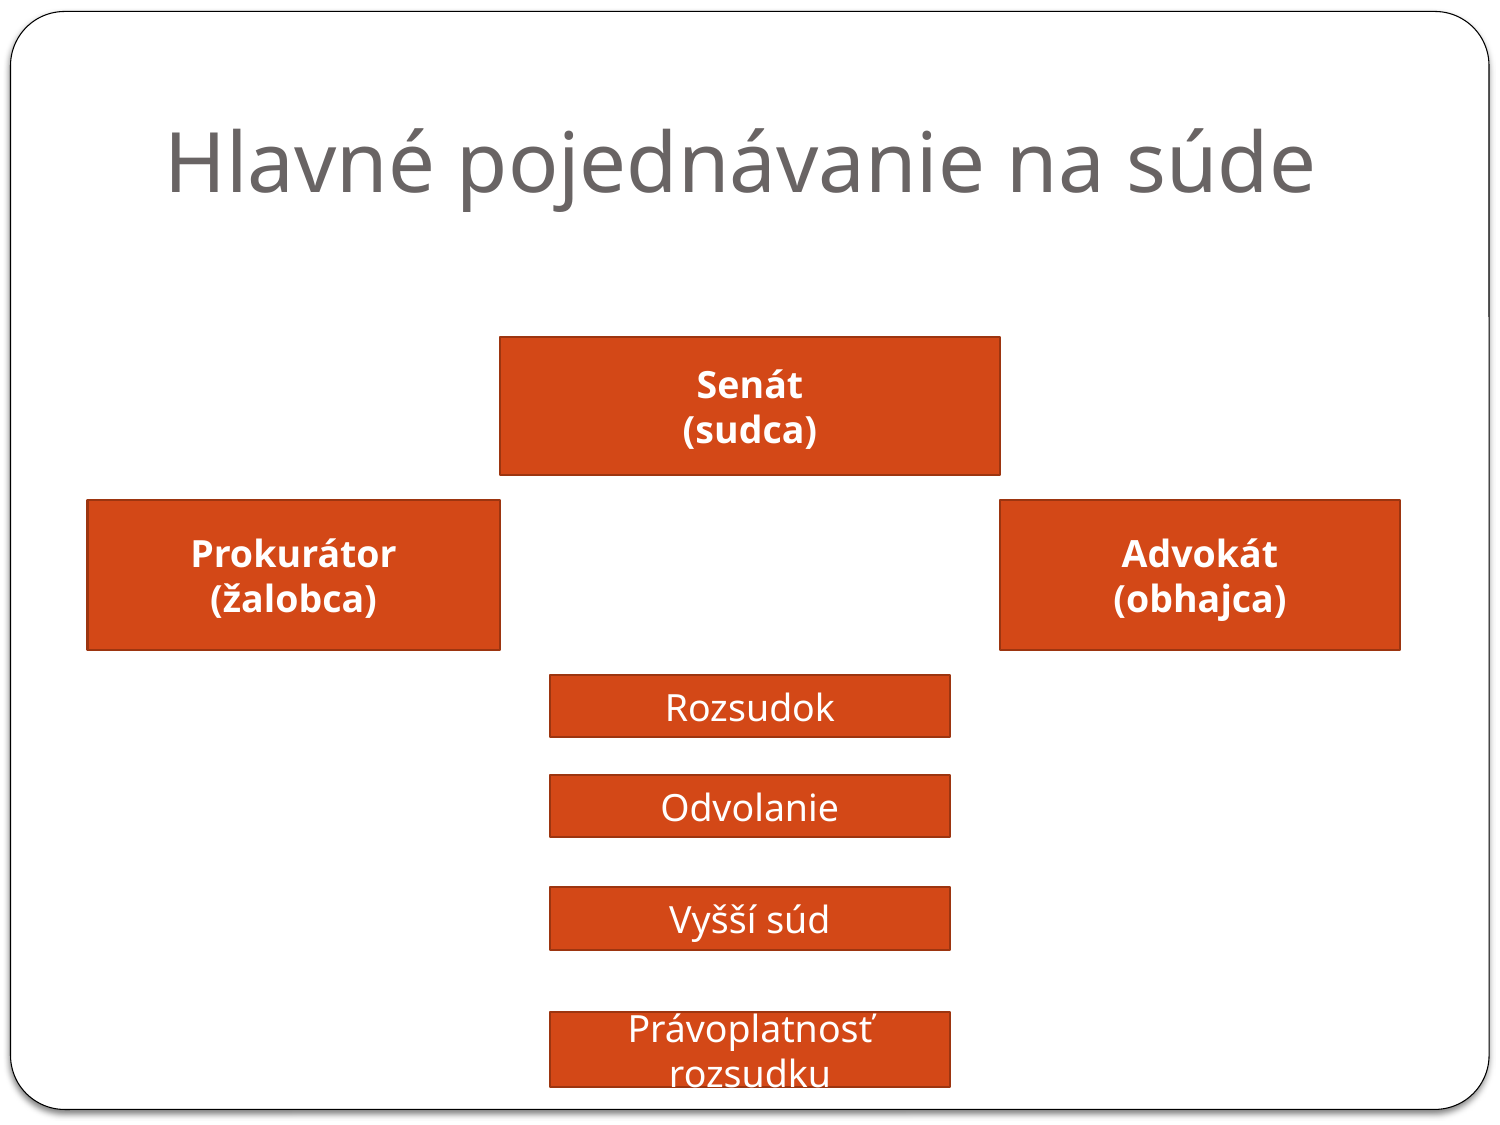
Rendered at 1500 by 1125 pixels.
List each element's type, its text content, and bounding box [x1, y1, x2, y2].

text_box Advokát (obhajca) [999, 499, 1401, 651]
title Hlavné pojednávanie na súde [150, 45, 1425, 233]
text_box Odvolanie [549, 774, 951, 838]
text_box Senát (sudca) [499, 336, 1001, 476]
text_box Rozsudok [549, 674, 951, 738]
text_box Prokurátor (žalobca) [86, 499, 501, 651]
text_box Vyšší súd [549, 886, 951, 951]
text_box Právoplatnosť rozsudku [549, 1011, 951, 1088]
